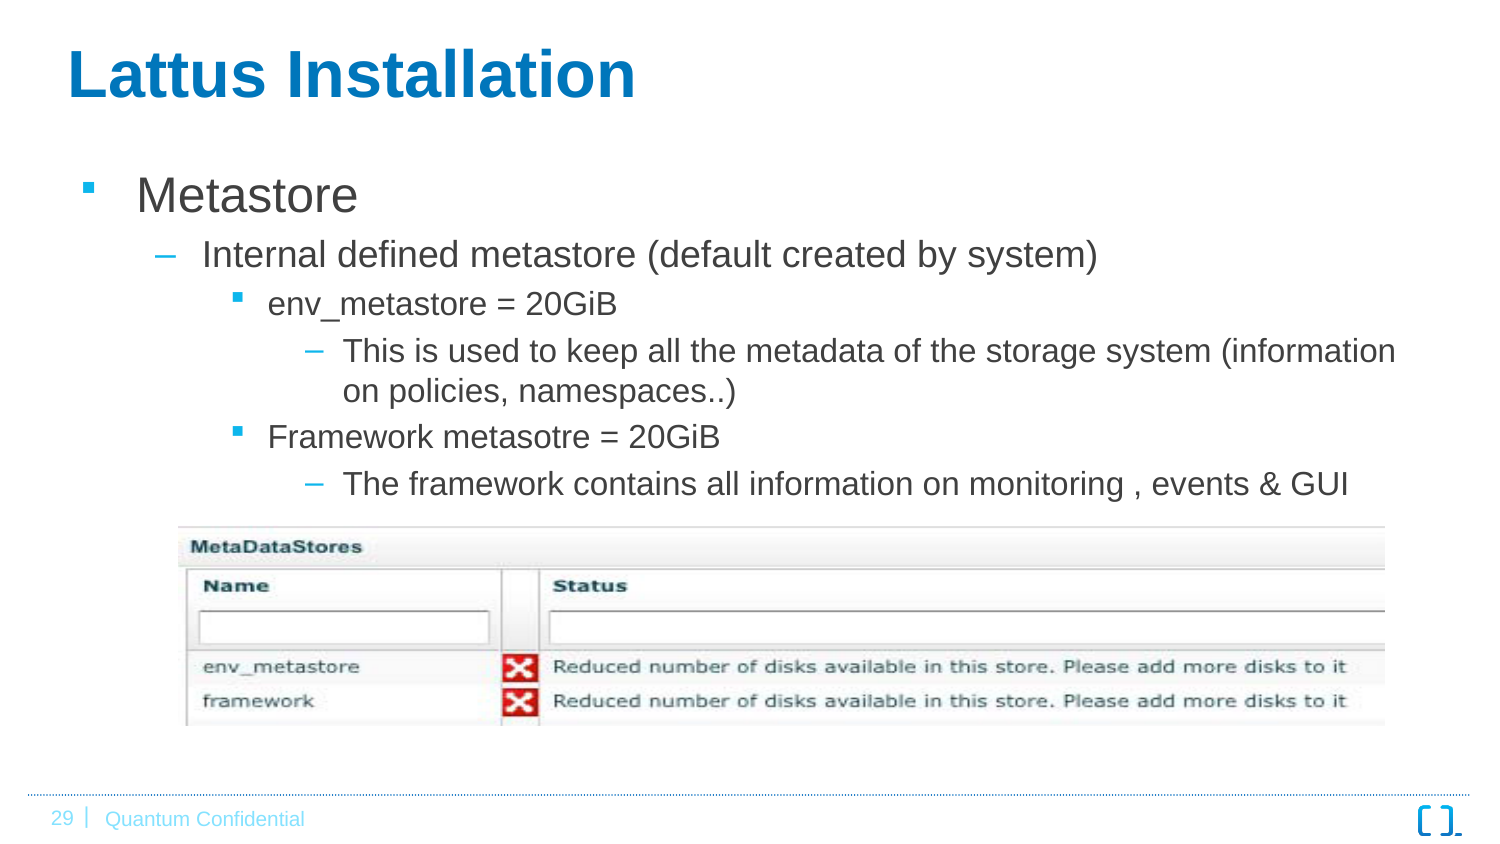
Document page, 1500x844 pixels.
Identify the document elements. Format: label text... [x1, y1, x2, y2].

title Lattus Installation [52, 31, 1413, 111]
list Metastore Internal defined metastore (default created by system) env_metastore = 20GiB This is used to keep all the metadata of the storage system (information on policies, namespaces..) Framework metasotre = 20GiB The framework contains all information on monitoring , events & GUI [64, 155, 1451, 743]
picture [1418, 805, 1462, 836]
picture [177, 525, 1385, 726]
